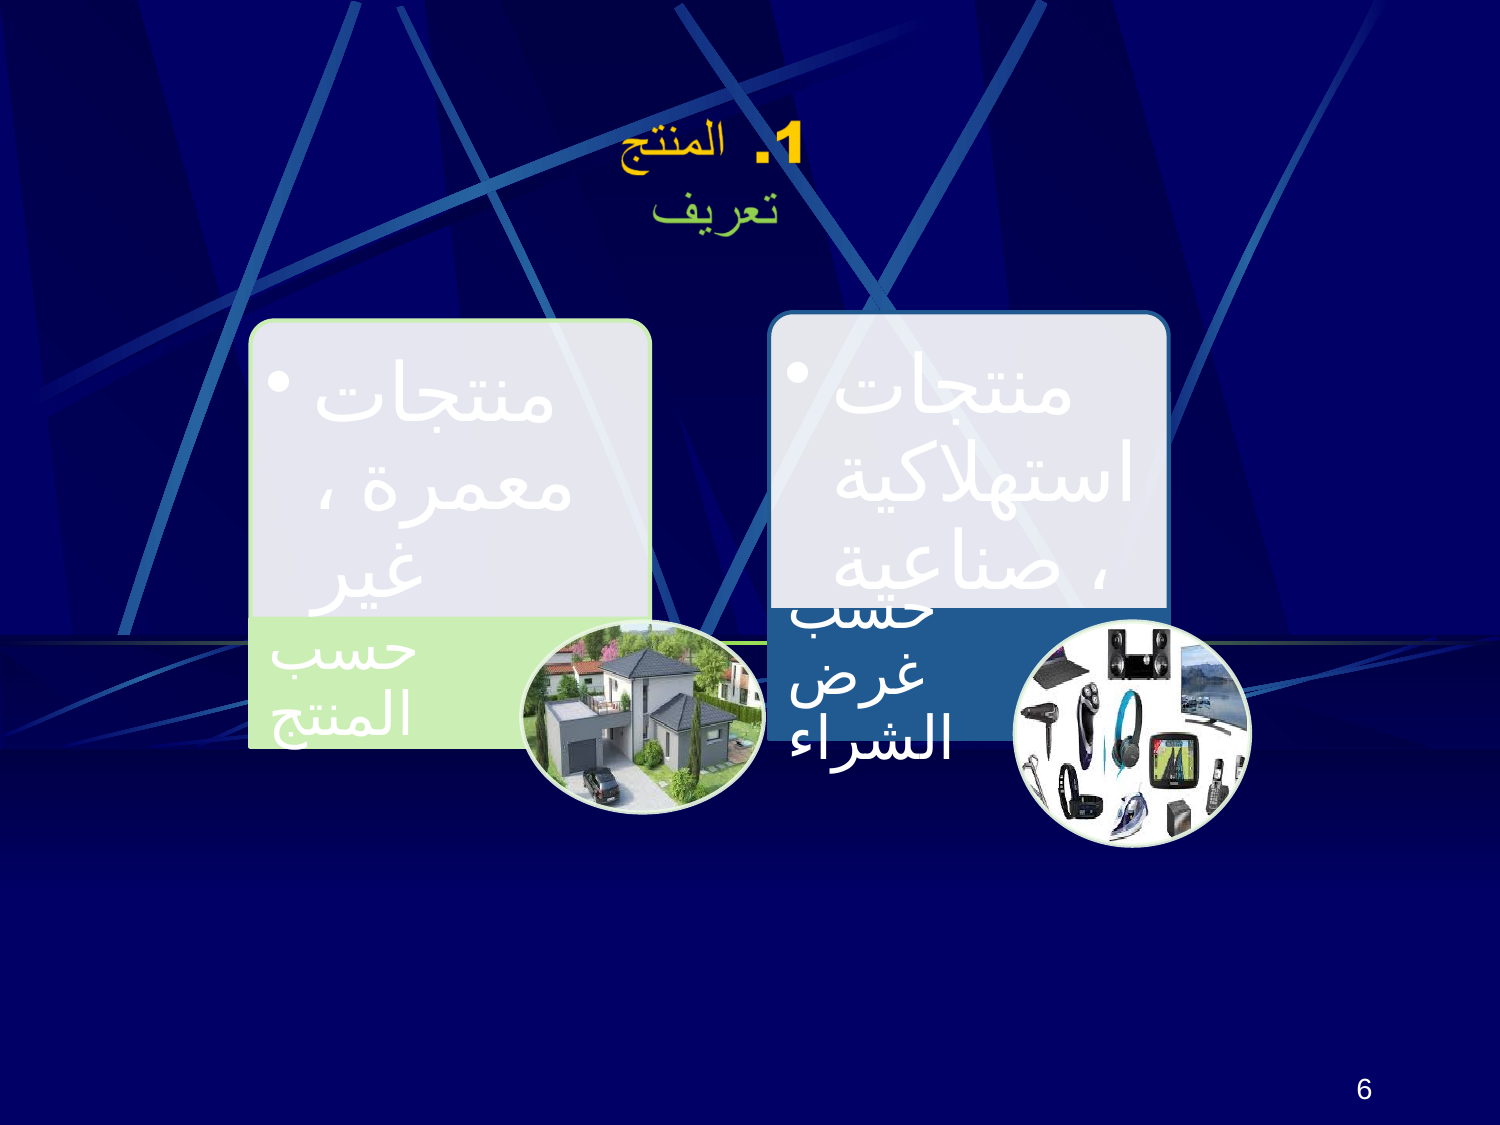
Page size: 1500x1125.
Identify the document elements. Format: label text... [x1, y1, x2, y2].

slide_number 6 [1074, 1037, 1388, 1113]
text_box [249, 228, 1251, 897]
picture [324, 77, 1105, 280]
